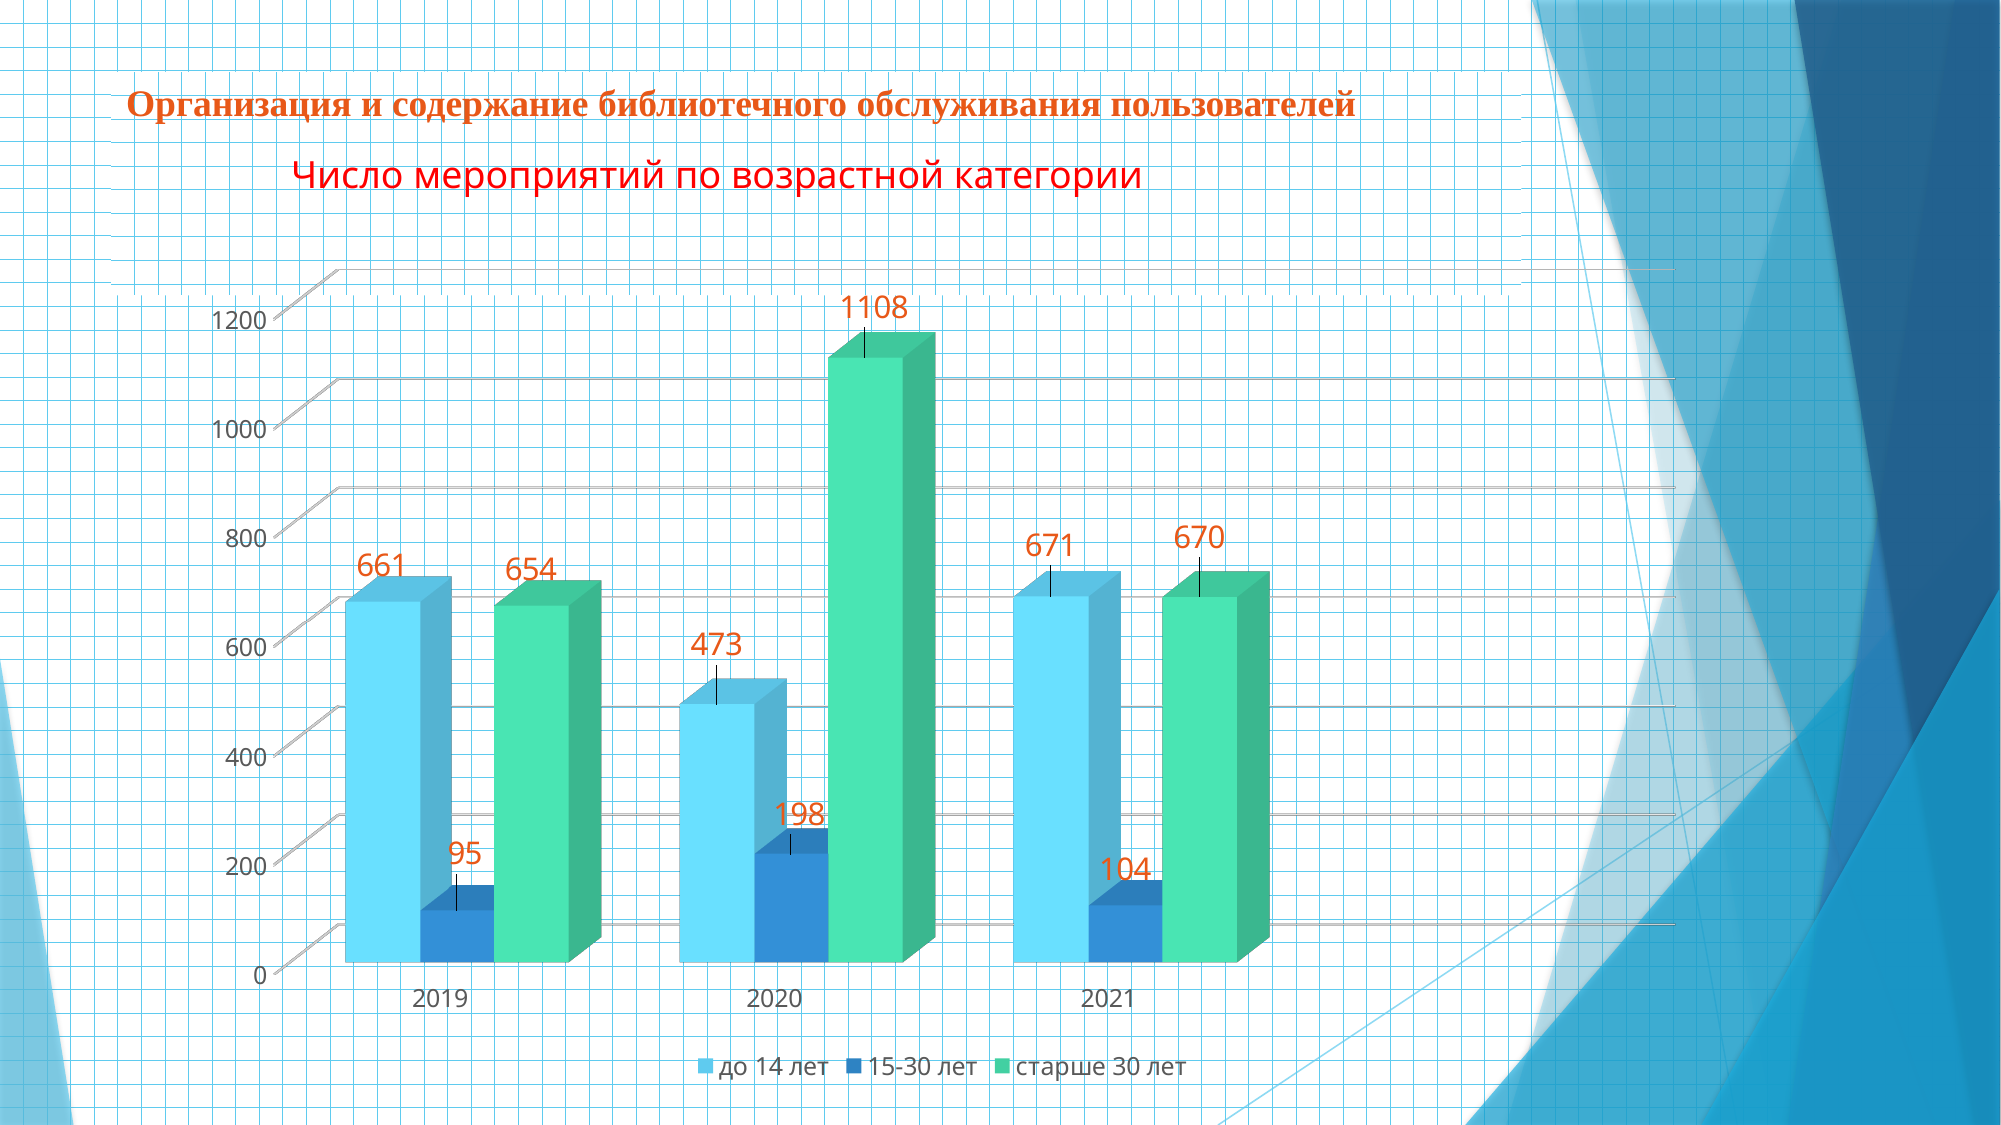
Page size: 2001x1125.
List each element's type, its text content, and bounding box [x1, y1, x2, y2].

list [111, 270, 147, 991]
chart [152, 252, 1734, 1090]
title Организация и содержание библиотечного обслуживания пользователей Число мероприятий по возрастной категории [111, 71, 1522, 270]
